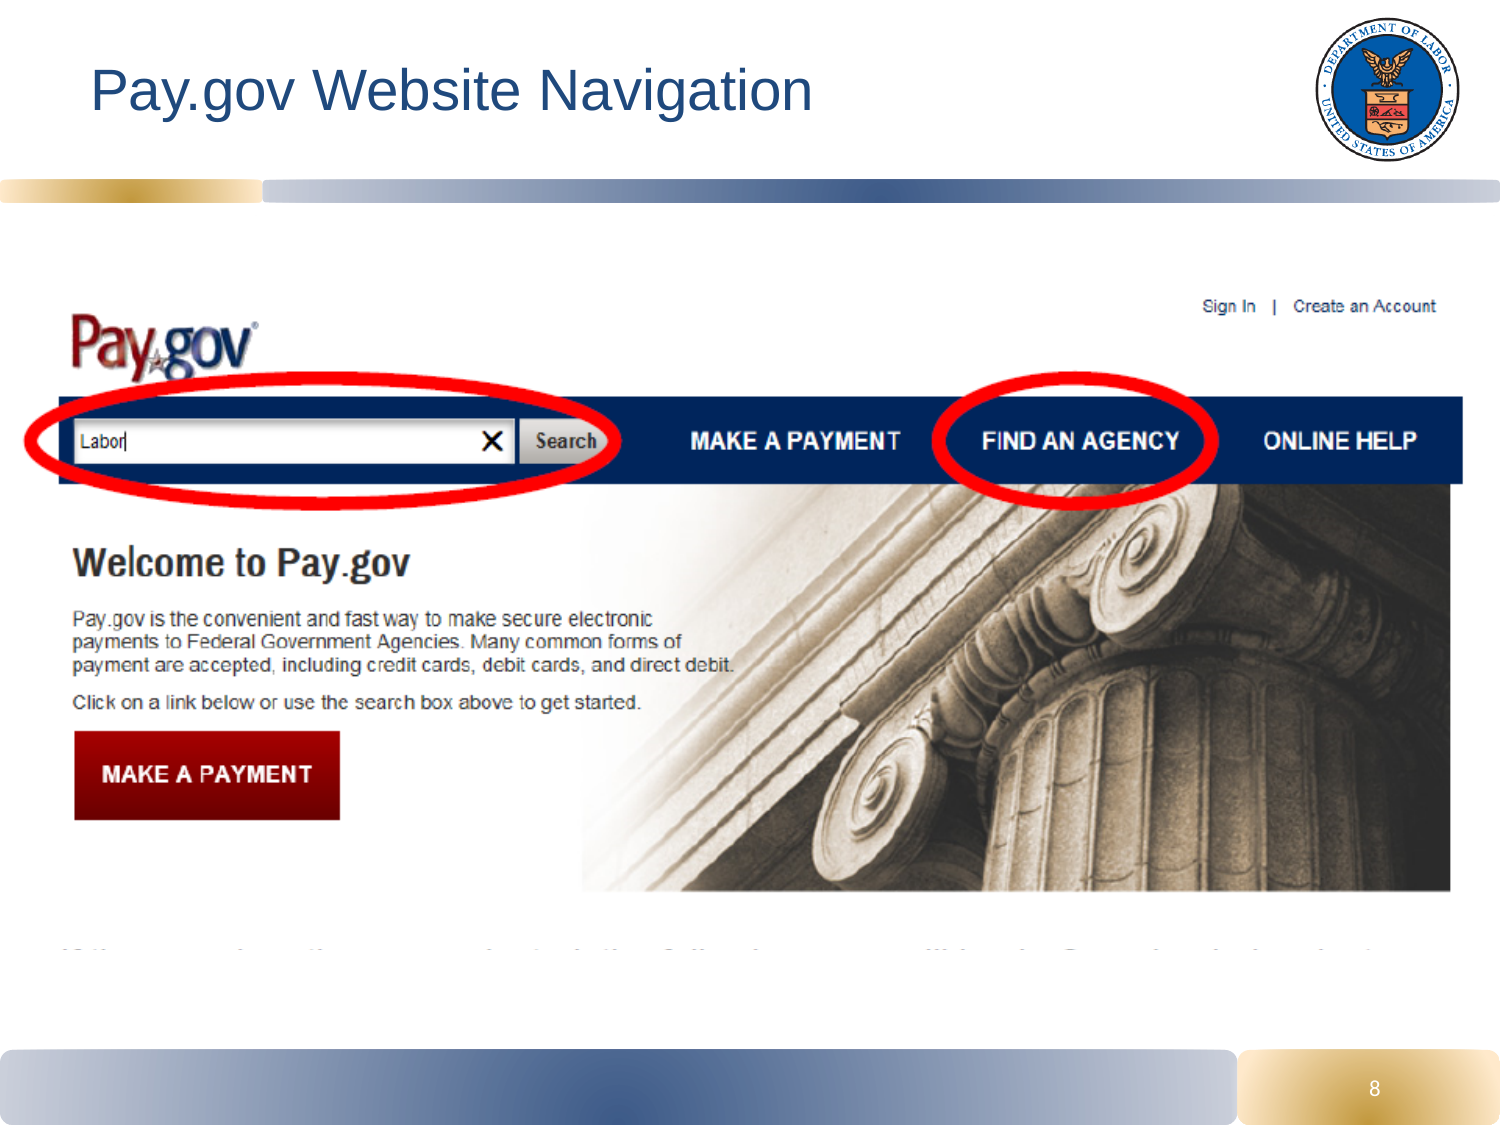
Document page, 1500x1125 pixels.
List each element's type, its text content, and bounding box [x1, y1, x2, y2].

title Pay.gov Website Navigation [75, 12, 1313, 163]
slide_number 8 [1287, 1050, 1463, 1125]
picture [1312, 15, 1463, 165]
picture [12, 262, 1500, 951]
